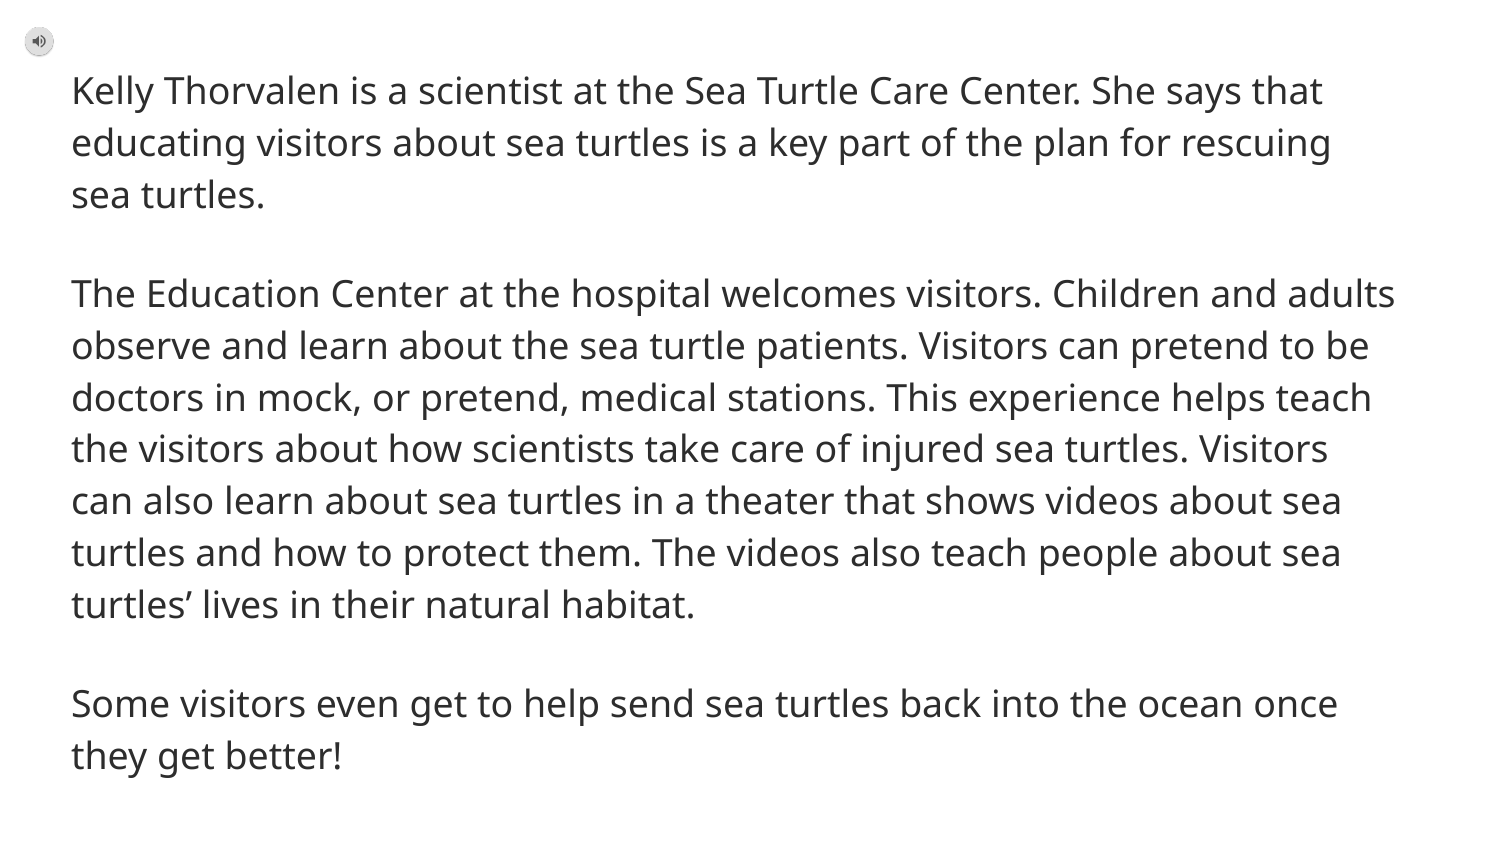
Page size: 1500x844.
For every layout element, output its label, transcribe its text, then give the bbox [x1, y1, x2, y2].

picture [22, 24, 57, 59]
text_box Kelly Thorvalen is a scientist at the Sea Turtle Care Center. She says that educating visitors about sea turtles is a key part of the plan for rescuing sea turtles. The Education Center at the hospital welcomes visitors. Children and adults observe and learn about the sea turtle patients. Visitors can pretend to be doctors in mock, or pretend, medical stations. This experience helps teach the visitors about how scientists take care of injured sea turtles. Visitors can also learn about sea turtles in a theater that shows videos about sea turtles and how to protect them. The videos also teach people about sea turtles’ lives in their natural habitat. Some visitors even get to help send sea turtles back into the ocean once they get better! [56, 45, 1417, 804]
